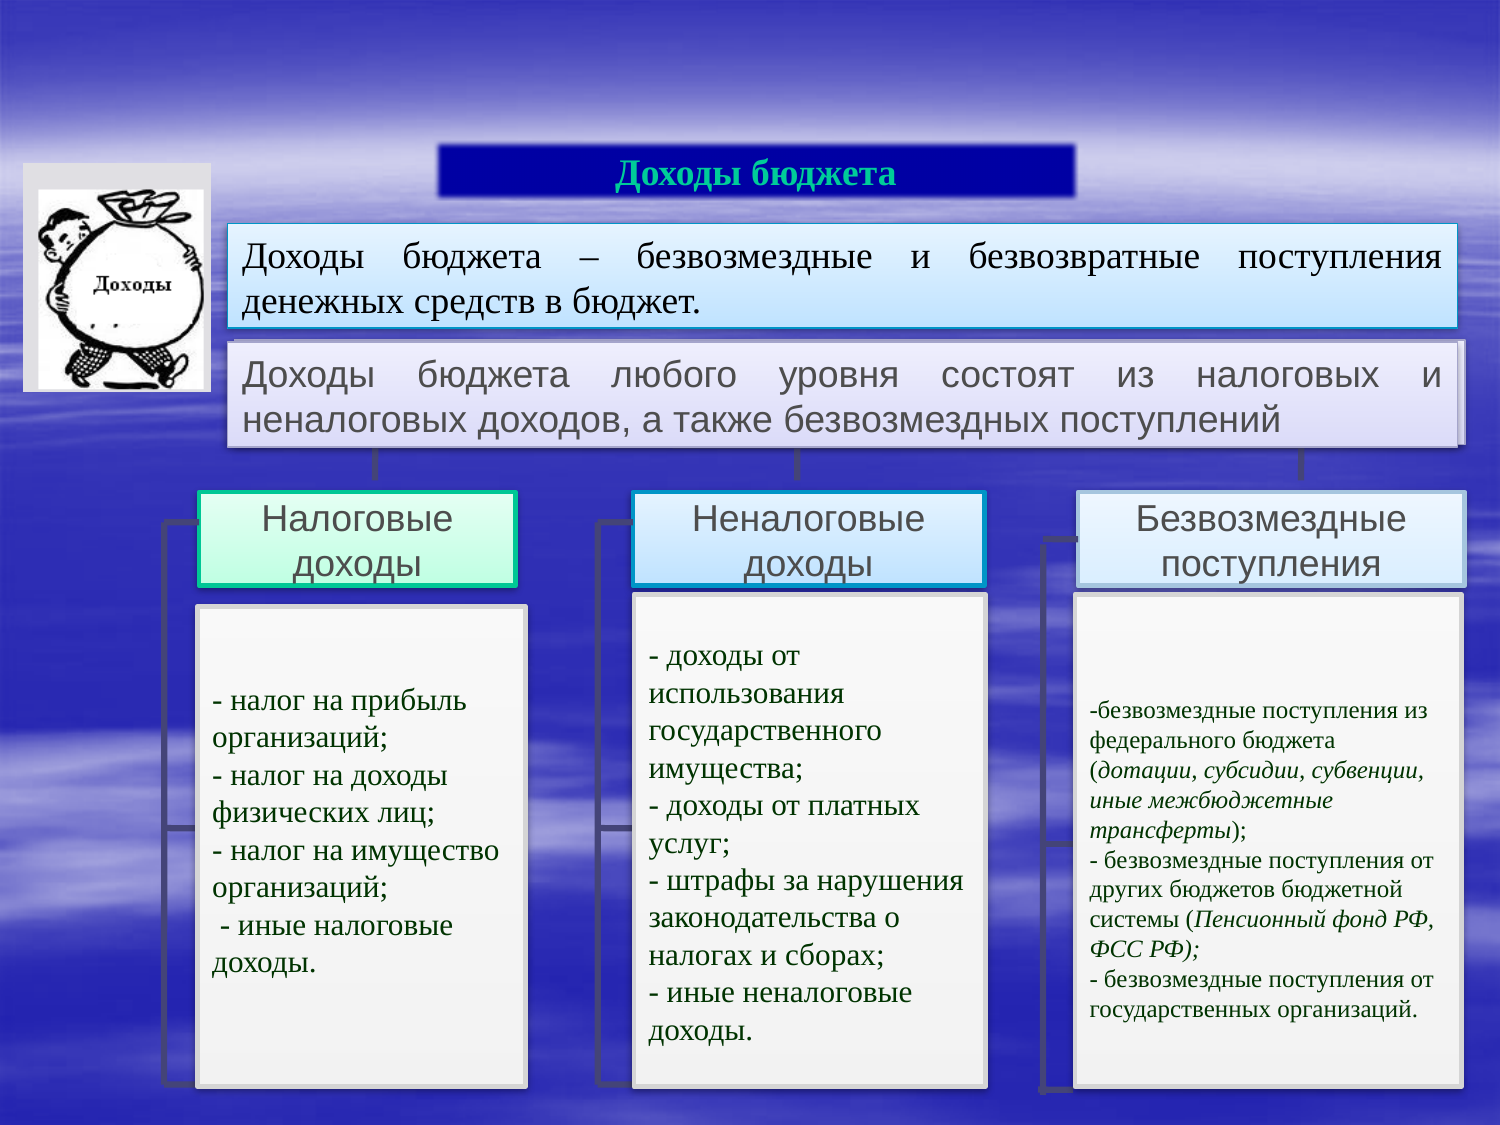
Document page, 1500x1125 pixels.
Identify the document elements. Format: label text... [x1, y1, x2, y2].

text_box - доходы от использования государственного имущества; - доходы от платных услуг; - штрафы за нарушения законодательства о налогах и сборах; - иные неналоговые доходы. [633, 594, 986, 795]
text_box Доходы бюджета любого уровня состоят из налоговых и неналоговых доходов, а также безвозмездных поступлений [234, 339, 1466, 445]
text_box Доходы бюджета – безвозмездные и безвозвратные поступления денежных средств в бюджет. [227, 223, 1458, 329]
text_box - доходы от использования государственного имущества; - доходы от платных услуг; - штрафы за нарушения законодательства о налогах и сборах; - иные неналоговые доходы. [633, 835, 986, 1087]
text_box Неналоговые доходы [632, 491, 985, 587]
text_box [785, 796, 1337, 833]
text_box Налоговые доходы [198, 491, 516, 587]
text_box Доходы бюджета любого уровня состоят из налоговых и неналоговых доходов, а также безвозмездных поступлений [227, 341, 1458, 448]
text_box - налог на прибыль организаций; - налог на доходы физических лиц; - налог на имущество организаций; - иные налоговые доходы. [197, 605, 526, 789]
text_box Доходы бюджета [441, 149, 1072, 194]
text_box Безвозмездные поступления [1077, 491, 1465, 587]
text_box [374, 445, 1302, 481]
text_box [333, 790, 897, 827]
text_box - налог на прибыль организаций; - налог на доходы физических лиц; - налог на имущество организаций; - иные налоговые доходы. [197, 835, 526, 1087]
picture [23, 163, 212, 392]
text_box -безвозмездные поступления из федерального бюджета (дотации, субсидии, субвенции, иные межбюджетные трансферты); - безвозмездные поступления от других бюджетов бюджетной системы (Пенсионный фонд РФ, ФСС РФ); - безвозмездные поступления от государственных организаций. [1074, 594, 1462, 1087]
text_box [0, 790, 332, 827]
